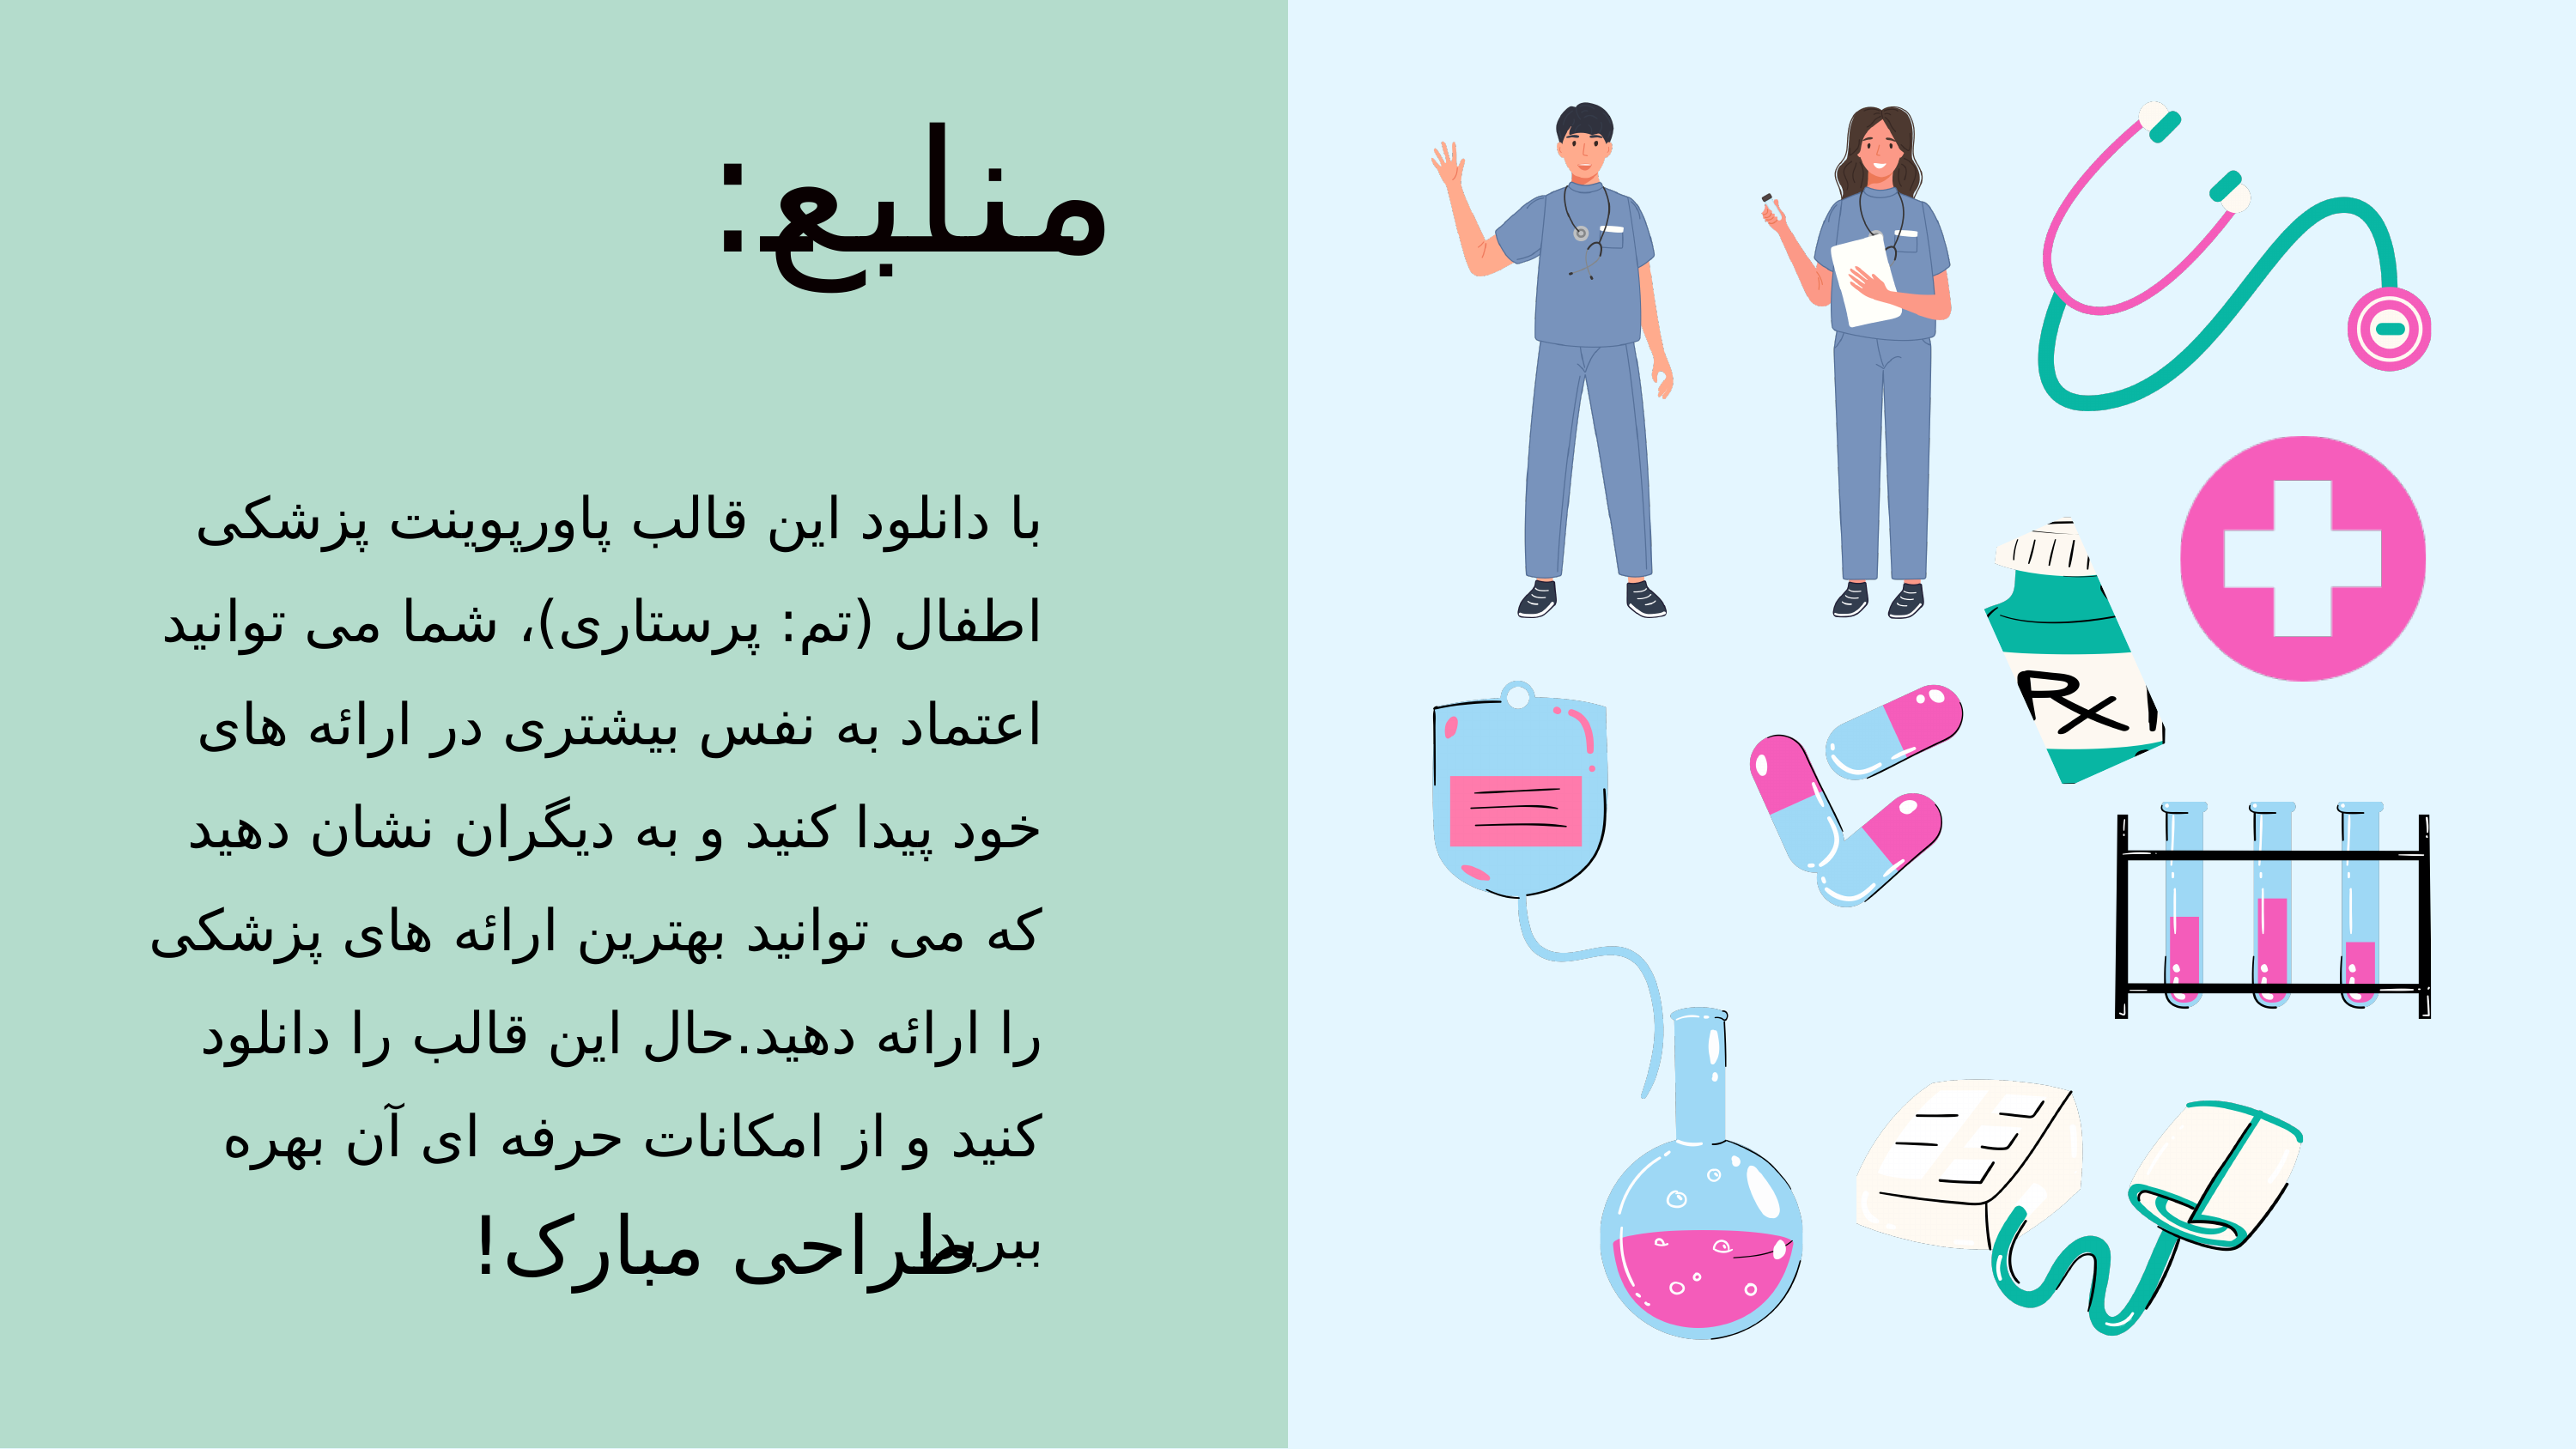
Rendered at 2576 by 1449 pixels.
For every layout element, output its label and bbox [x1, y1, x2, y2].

text_box [1431, 101, 1679, 619]
text_box [2035, 101, 2432, 412]
text_box [1746, 681, 1967, 911]
text_box [1759, 101, 1953, 619]
text_box [1431, 681, 1665, 1100]
text_box [2115, 802, 2432, 1019]
text_box [1600, 1007, 1803, 1340]
text_box [1963, 514, 2171, 789]
text_box [1856, 1076, 2304, 1340]
text_box [2180, 436, 2427, 682]
text_box [0, 0, 1289, 1449]
